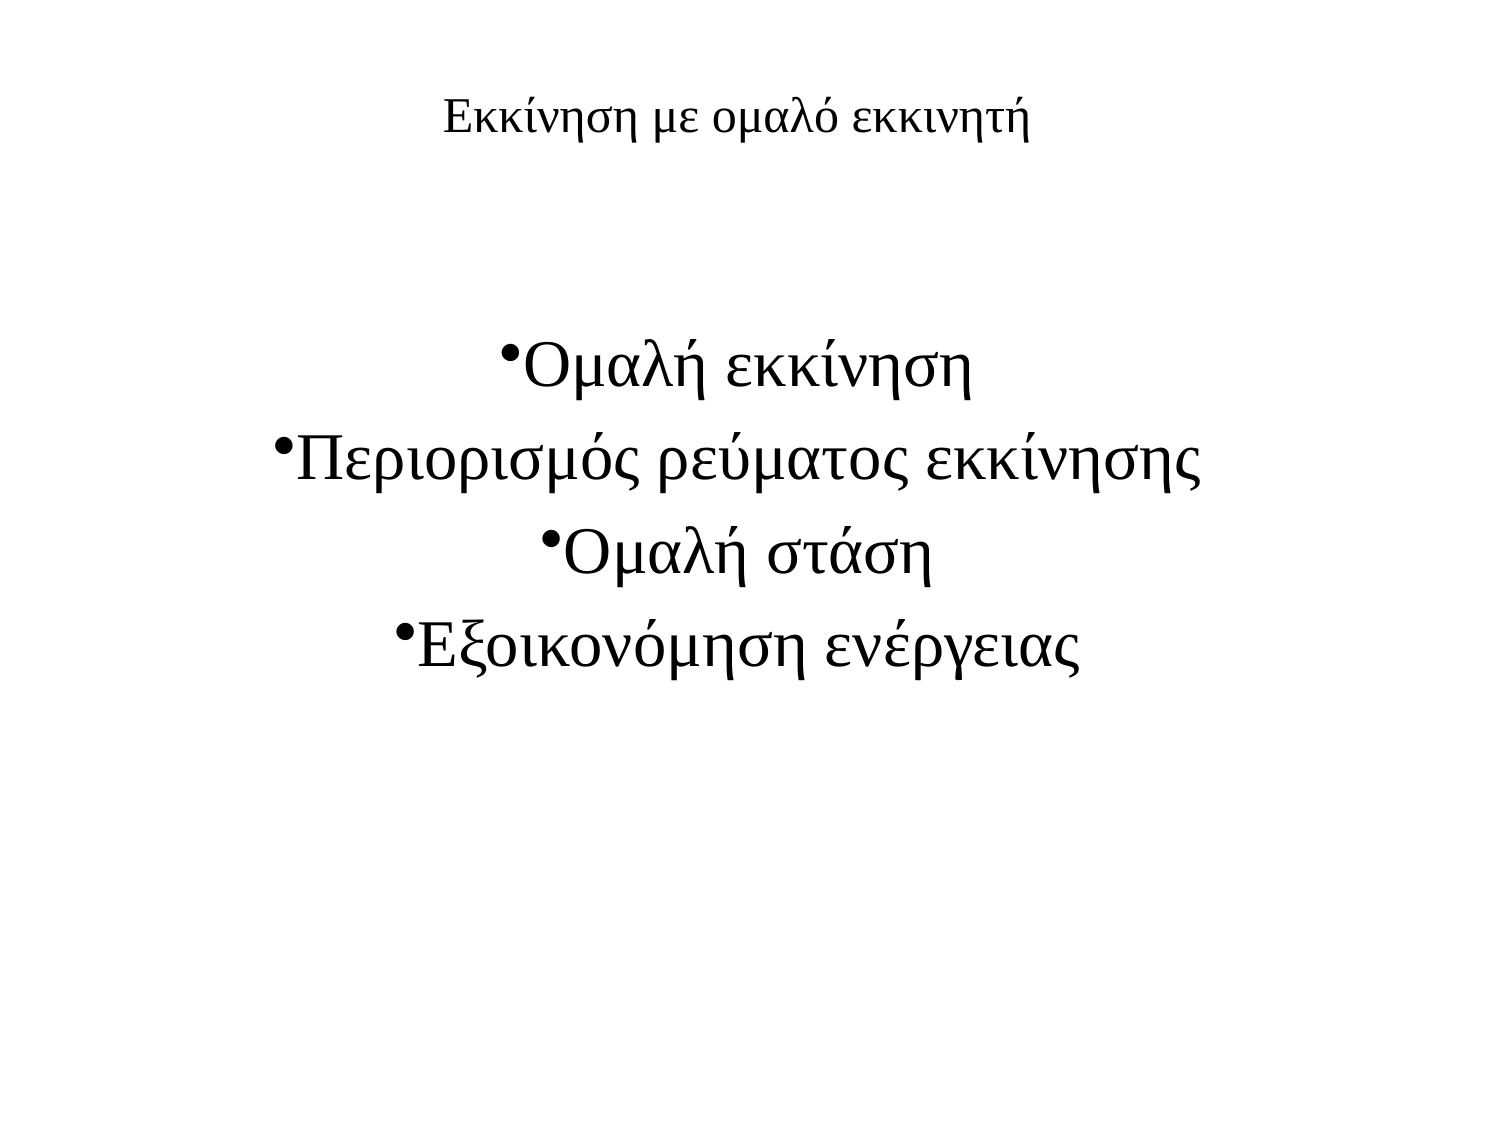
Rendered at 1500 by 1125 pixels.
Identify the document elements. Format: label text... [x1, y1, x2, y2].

title Εκκίνηση με ομαλό εκκινητή [99, 62, 1376, 163]
subtitle Ομαλή εκκίνηση Περιορισμός ρεύματος εκκίνησης Ομαλή στάση Εξοικονόμηση ενέργειας [212, 312, 1263, 601]
